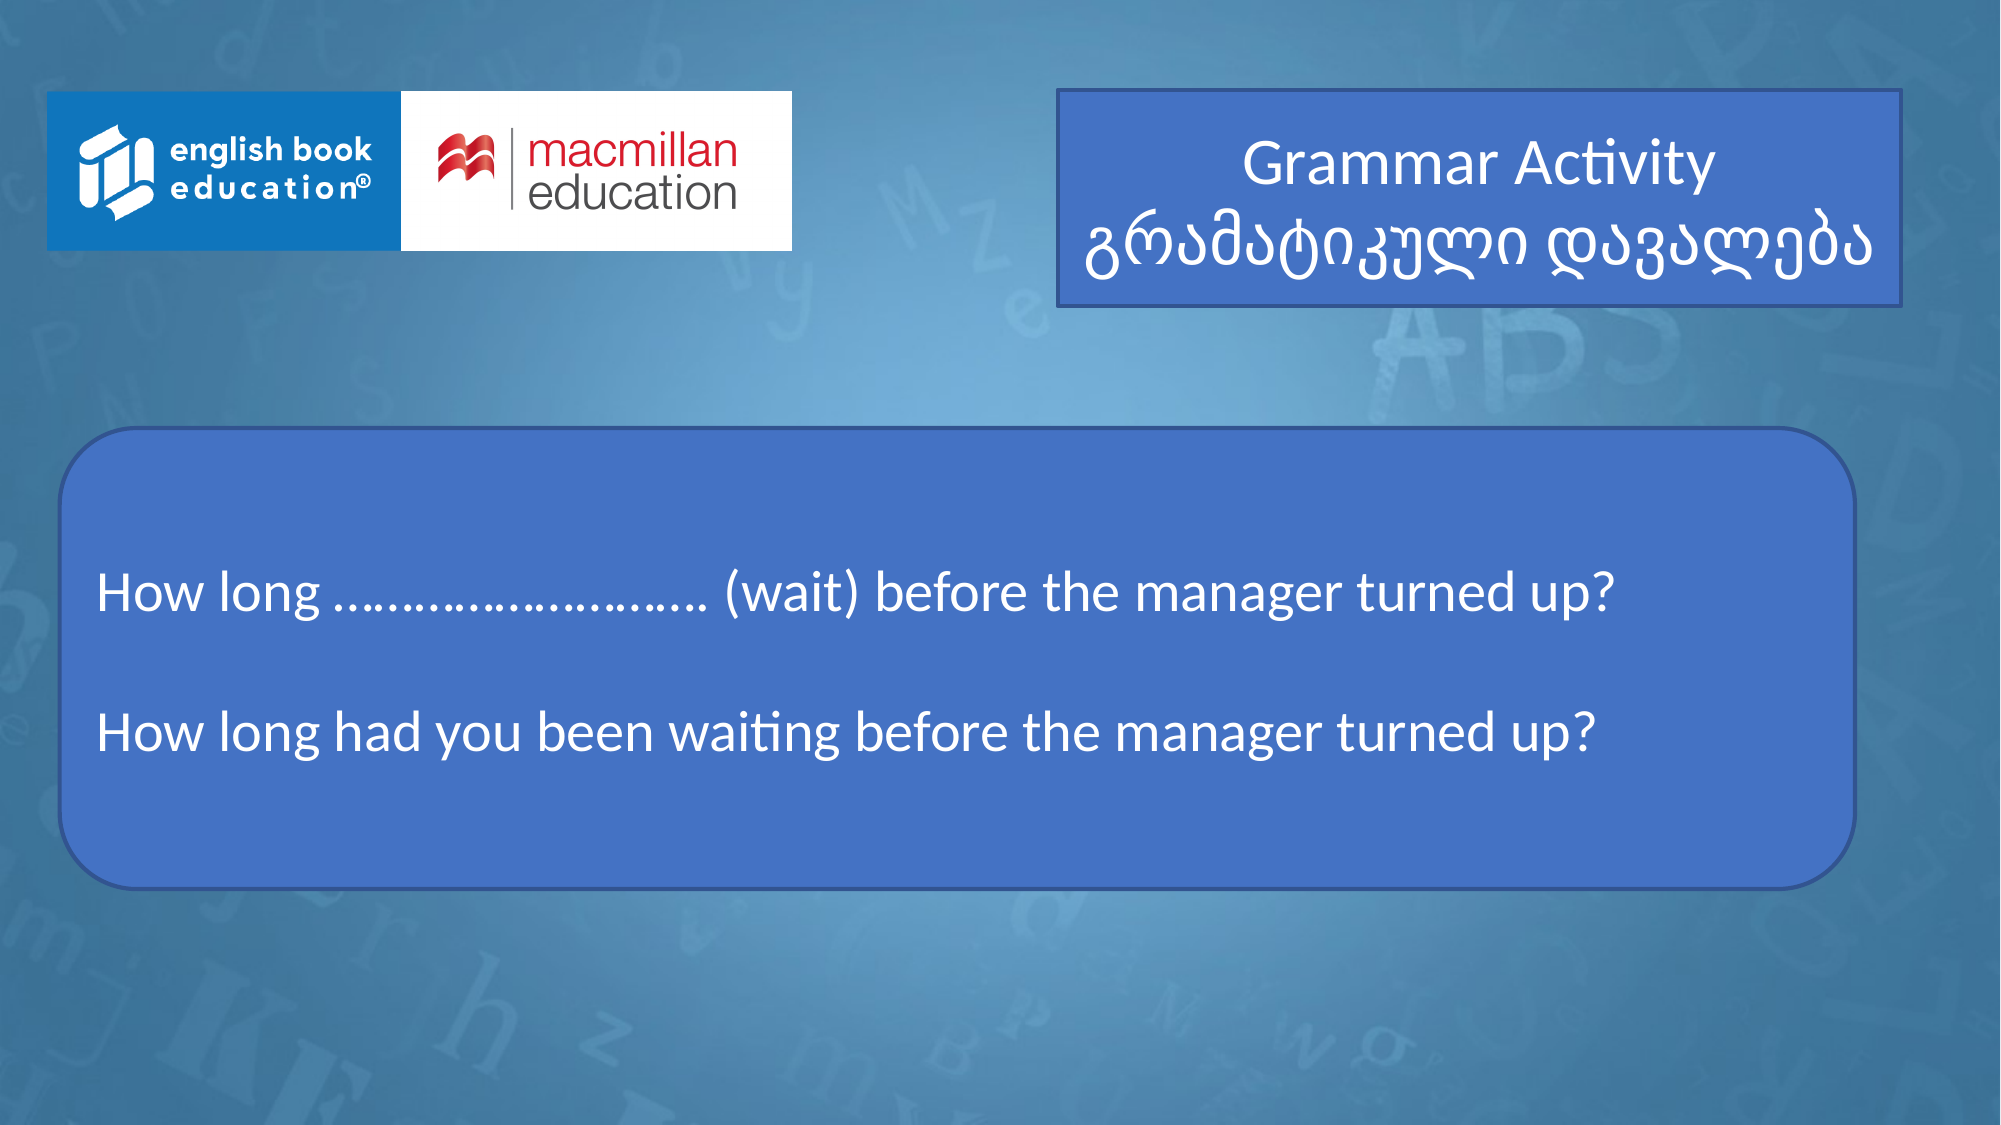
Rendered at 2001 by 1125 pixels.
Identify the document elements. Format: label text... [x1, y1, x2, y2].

picture [0, 0, 2001, 1125]
text_box [144, 76, 1902, 1042]
text_box How long ………………………. (wait) before the manager turned up? How long had you been waiting before the manager turned up? [57, 425, 1858, 892]
text_box Grammar Activity გრამატიკული დავალება [1056, 88, 1903, 308]
